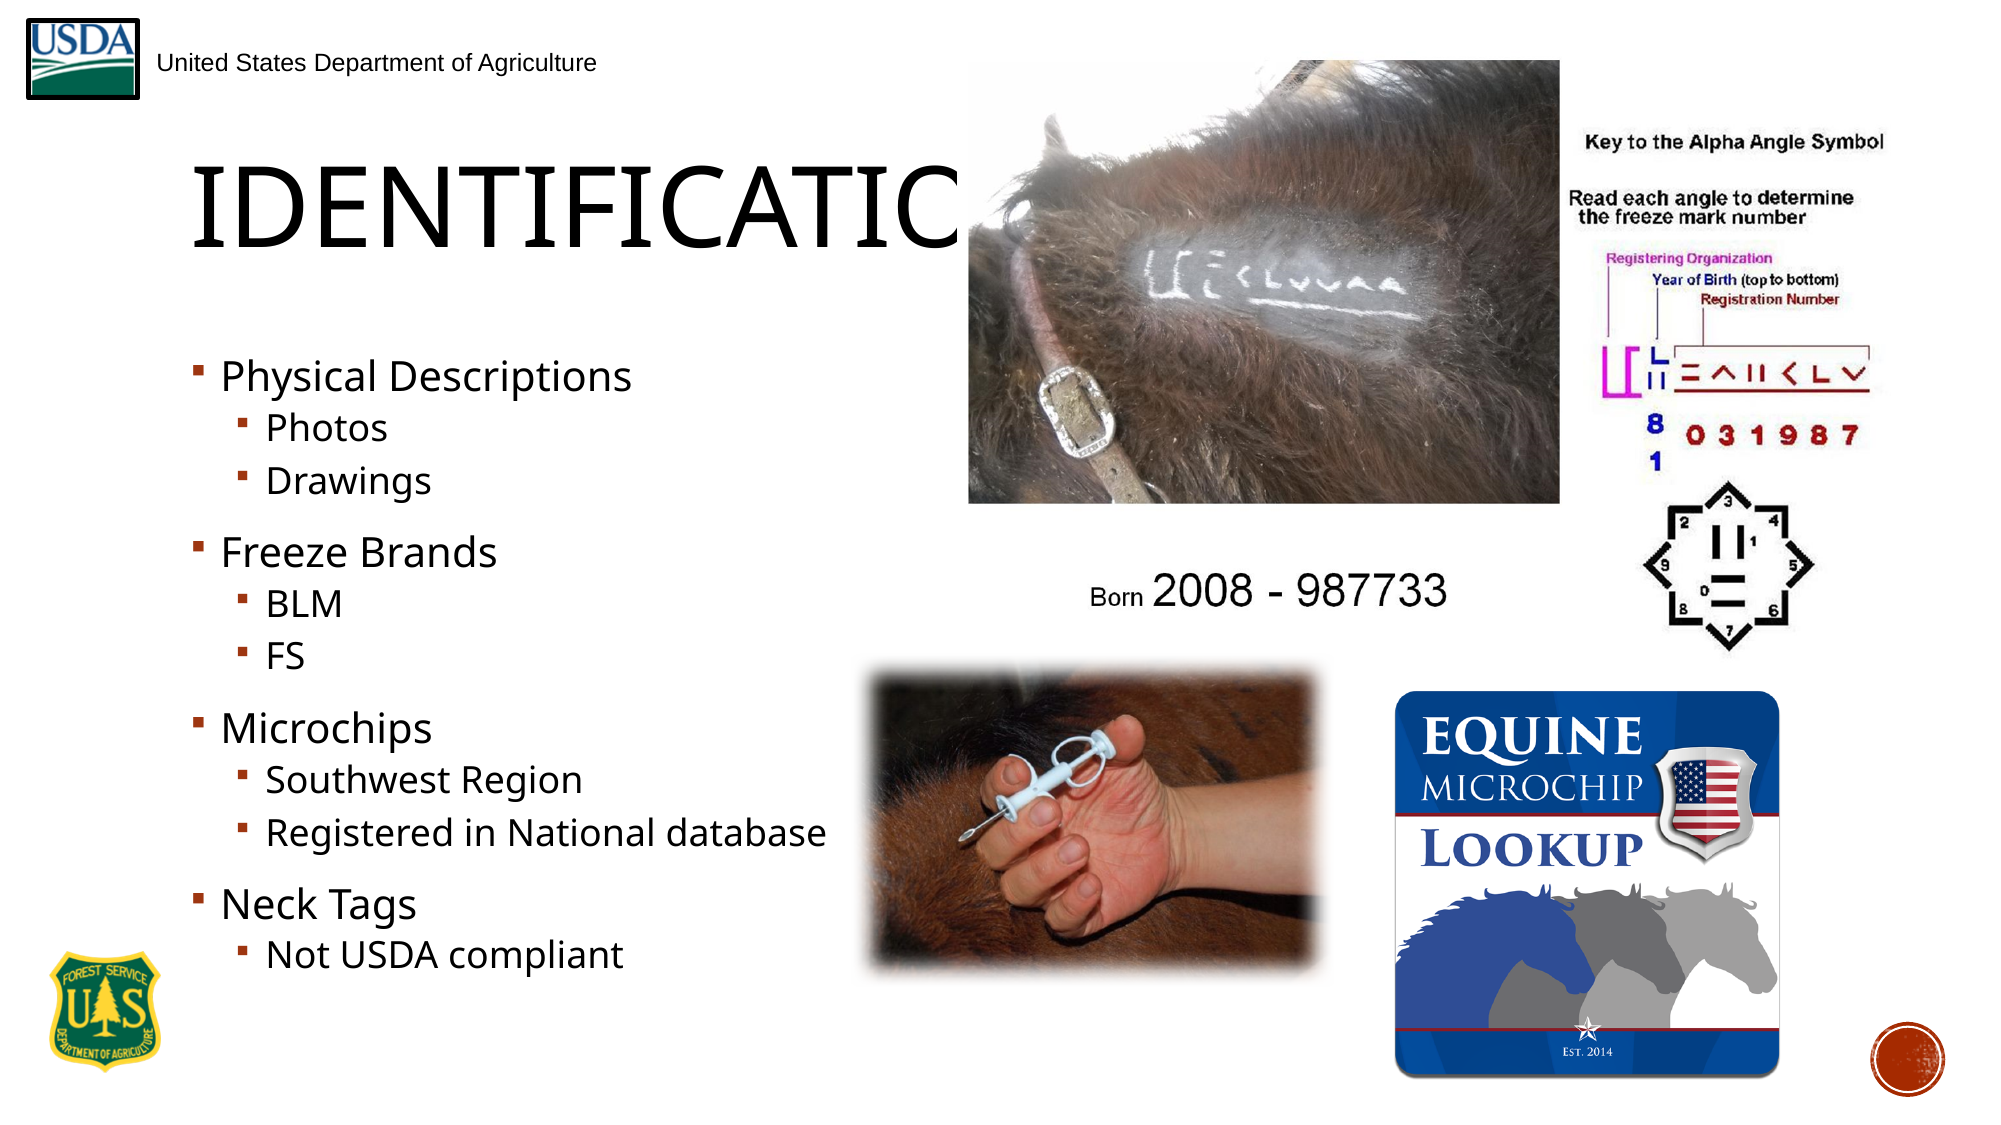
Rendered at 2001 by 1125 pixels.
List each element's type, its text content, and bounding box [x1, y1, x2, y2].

text_box United States Department of Agriculture [141, 38, 957, 84]
title Identification [175, 84, 957, 344]
picture [26, 18, 140, 100]
list Physical Descriptions Photos Drawings Freeze Brands BLM FS Microchips Southwest Region Registered in National database Neck Tags Not USDA compliant [175, 348, 1333, 1013]
picture [854, 0, 2000, 1116]
picture [49, 951, 161, 1073]
